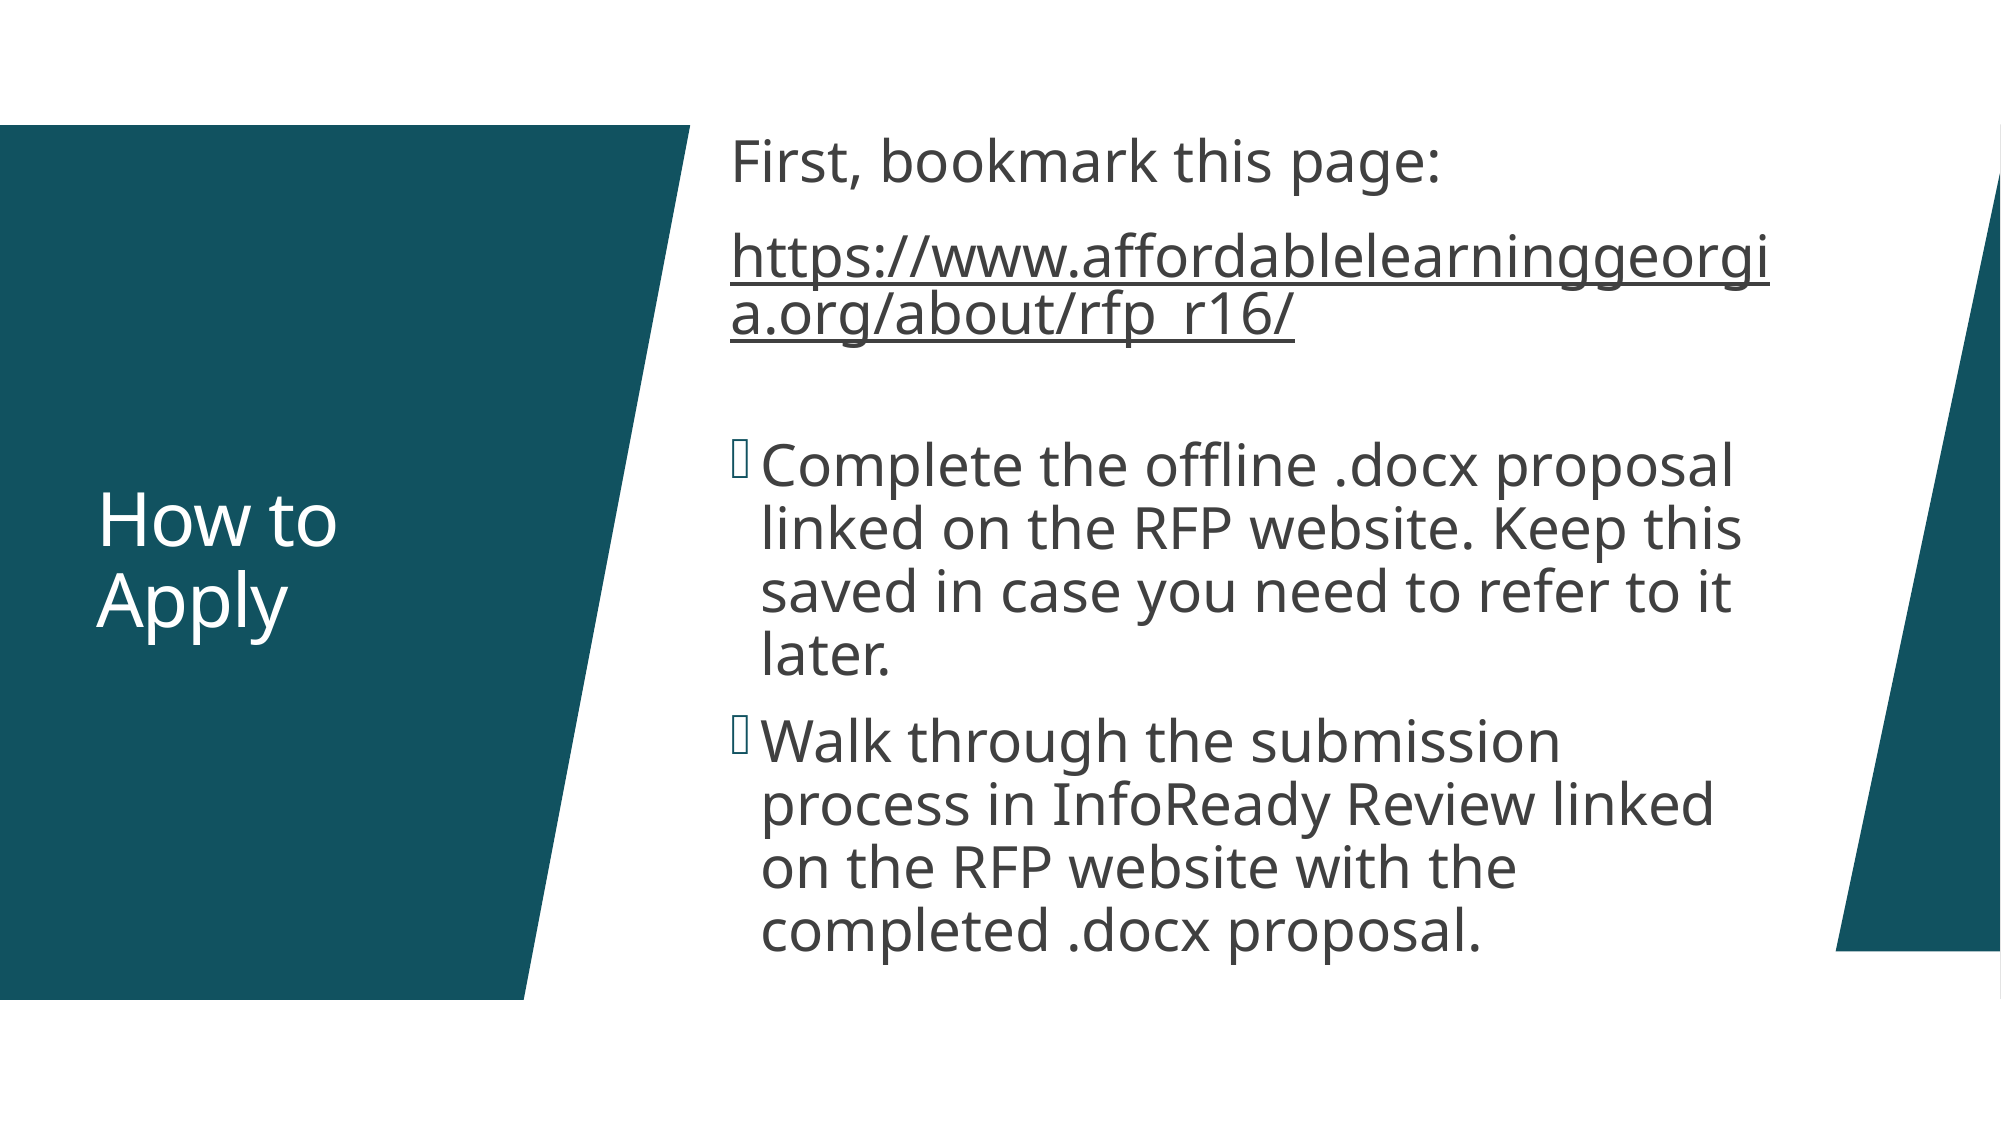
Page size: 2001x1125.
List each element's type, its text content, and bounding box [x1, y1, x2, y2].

list First, bookmark this page: https://www.affordablelearninggeorgia.org/about/rfp_r16/ Complete the offline .docx proposal linked on the RFP website. Keep this saved in case you need to refer to it later. Walk through the submission process in InfoReady Review linked on the RFP website with the completed .docx proposal. [715, 125, 1803, 952]
text_box [0, 124, 692, 1001]
title How to Apply [81, 276, 537, 849]
text_box [1834, 172, 2000, 953]
text_box [0, 0, 2000, 1125]
